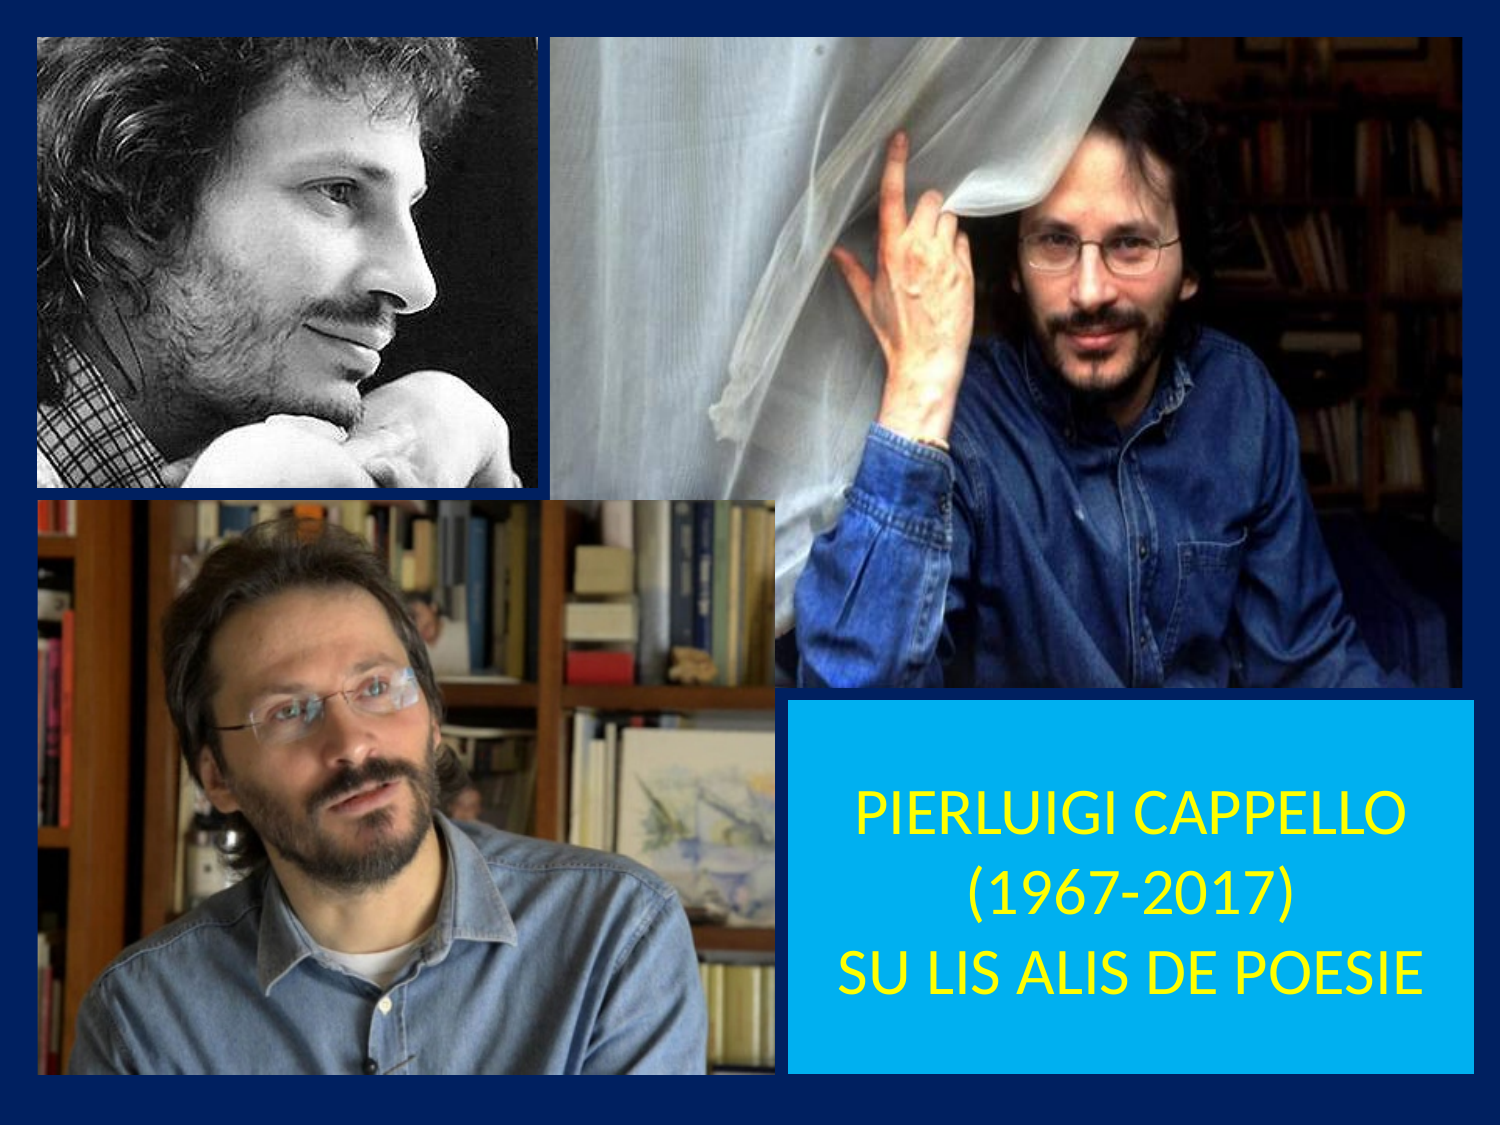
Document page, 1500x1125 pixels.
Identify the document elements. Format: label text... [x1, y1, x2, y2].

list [37, 37, 538, 488]
picture [37, 37, 1463, 1076]
title PIERLUIGI CAPPELLO (1967-2017) SU LIS ALIS DE POESIE [787, 699, 1475, 1075]
